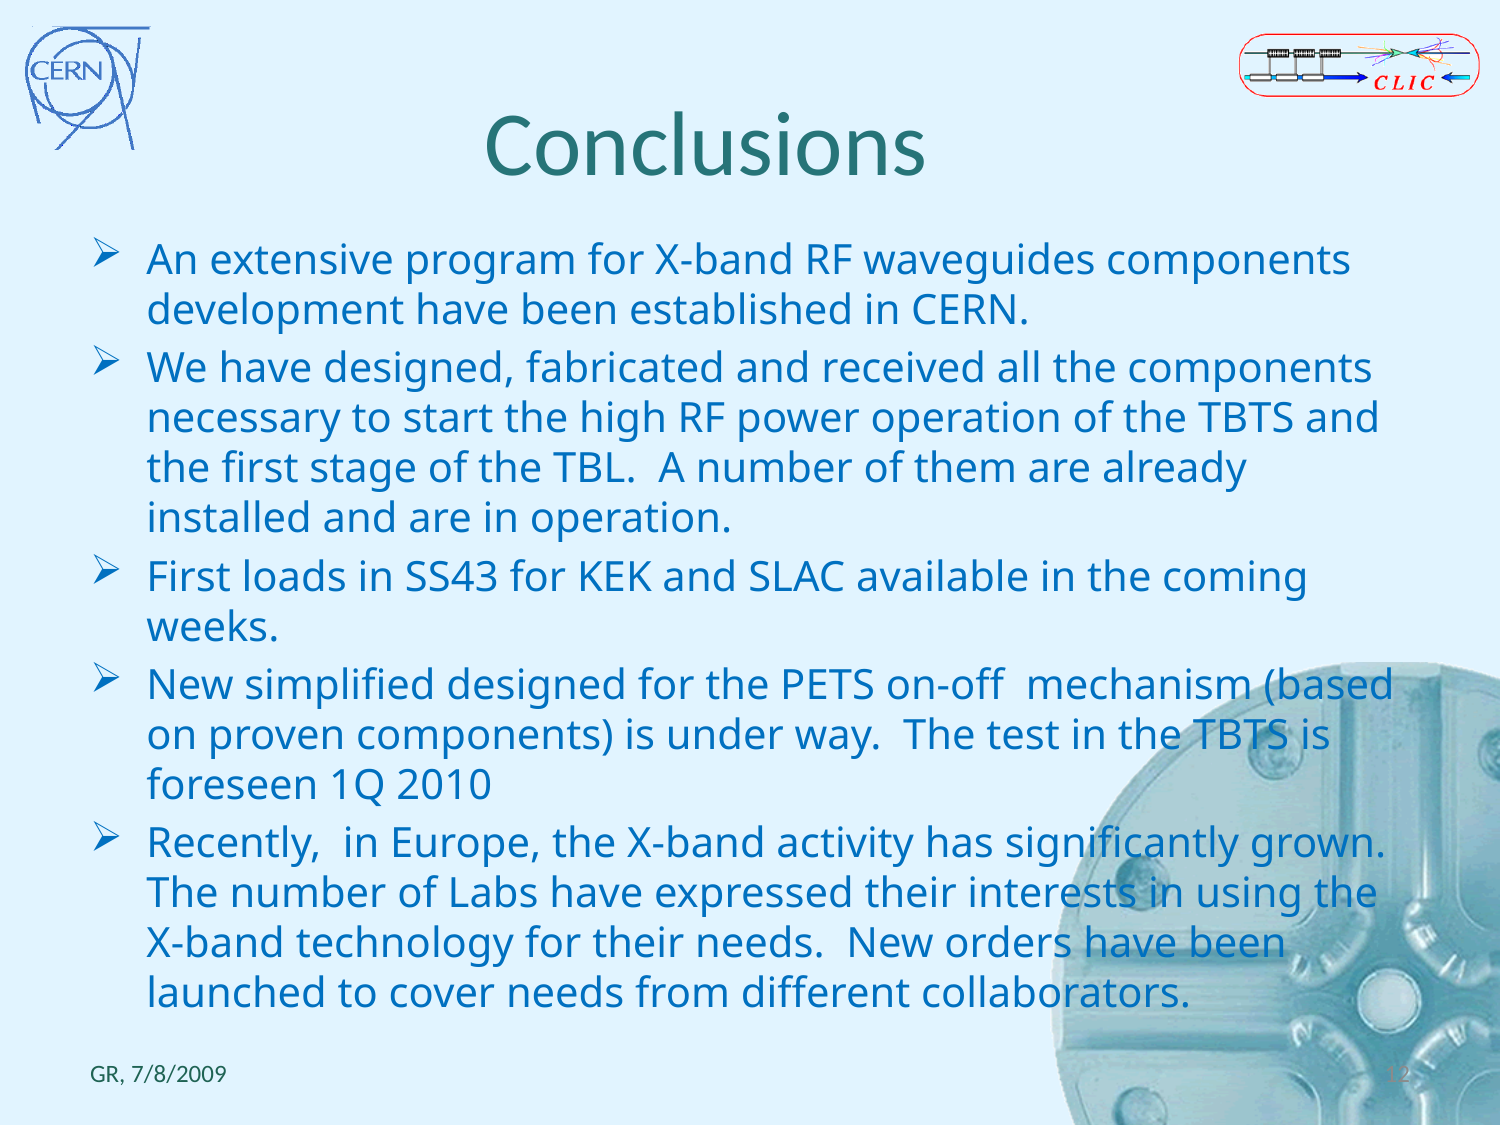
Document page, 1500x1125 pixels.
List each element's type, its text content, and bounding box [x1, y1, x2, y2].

title Conclusions [124, 44, 1288, 224]
slide_number 12 [1074, 1042, 1425, 1103]
list An extensive program for X-band RF waveguides components development have been established in CERN. We have designed, fabricated and received all the components necessary to start the high RF power operation of the TBTS and the first stage of the TBL. A number of them are already installed and are in operation. First loads in SS43 for KEK and SLAC available in the coming weeks. New simplified designed for the PETS on-off mechanism (based on proven components) is under way. The test in the TBTS is foreseen 1Q 2010 Recently, in Europe, the X-band activity has significantly grown. The number of Labs have expressed their interests in using the X-band technology for their needs. New orders have been launched to cover needs from different collaborators. [74, 224, 1426, 968]
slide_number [75, 1042, 425, 1103]
picture [1049, 662, 1500, 1125]
picture [1220, 12, 1500, 126]
picture [24, 26, 151, 150]
